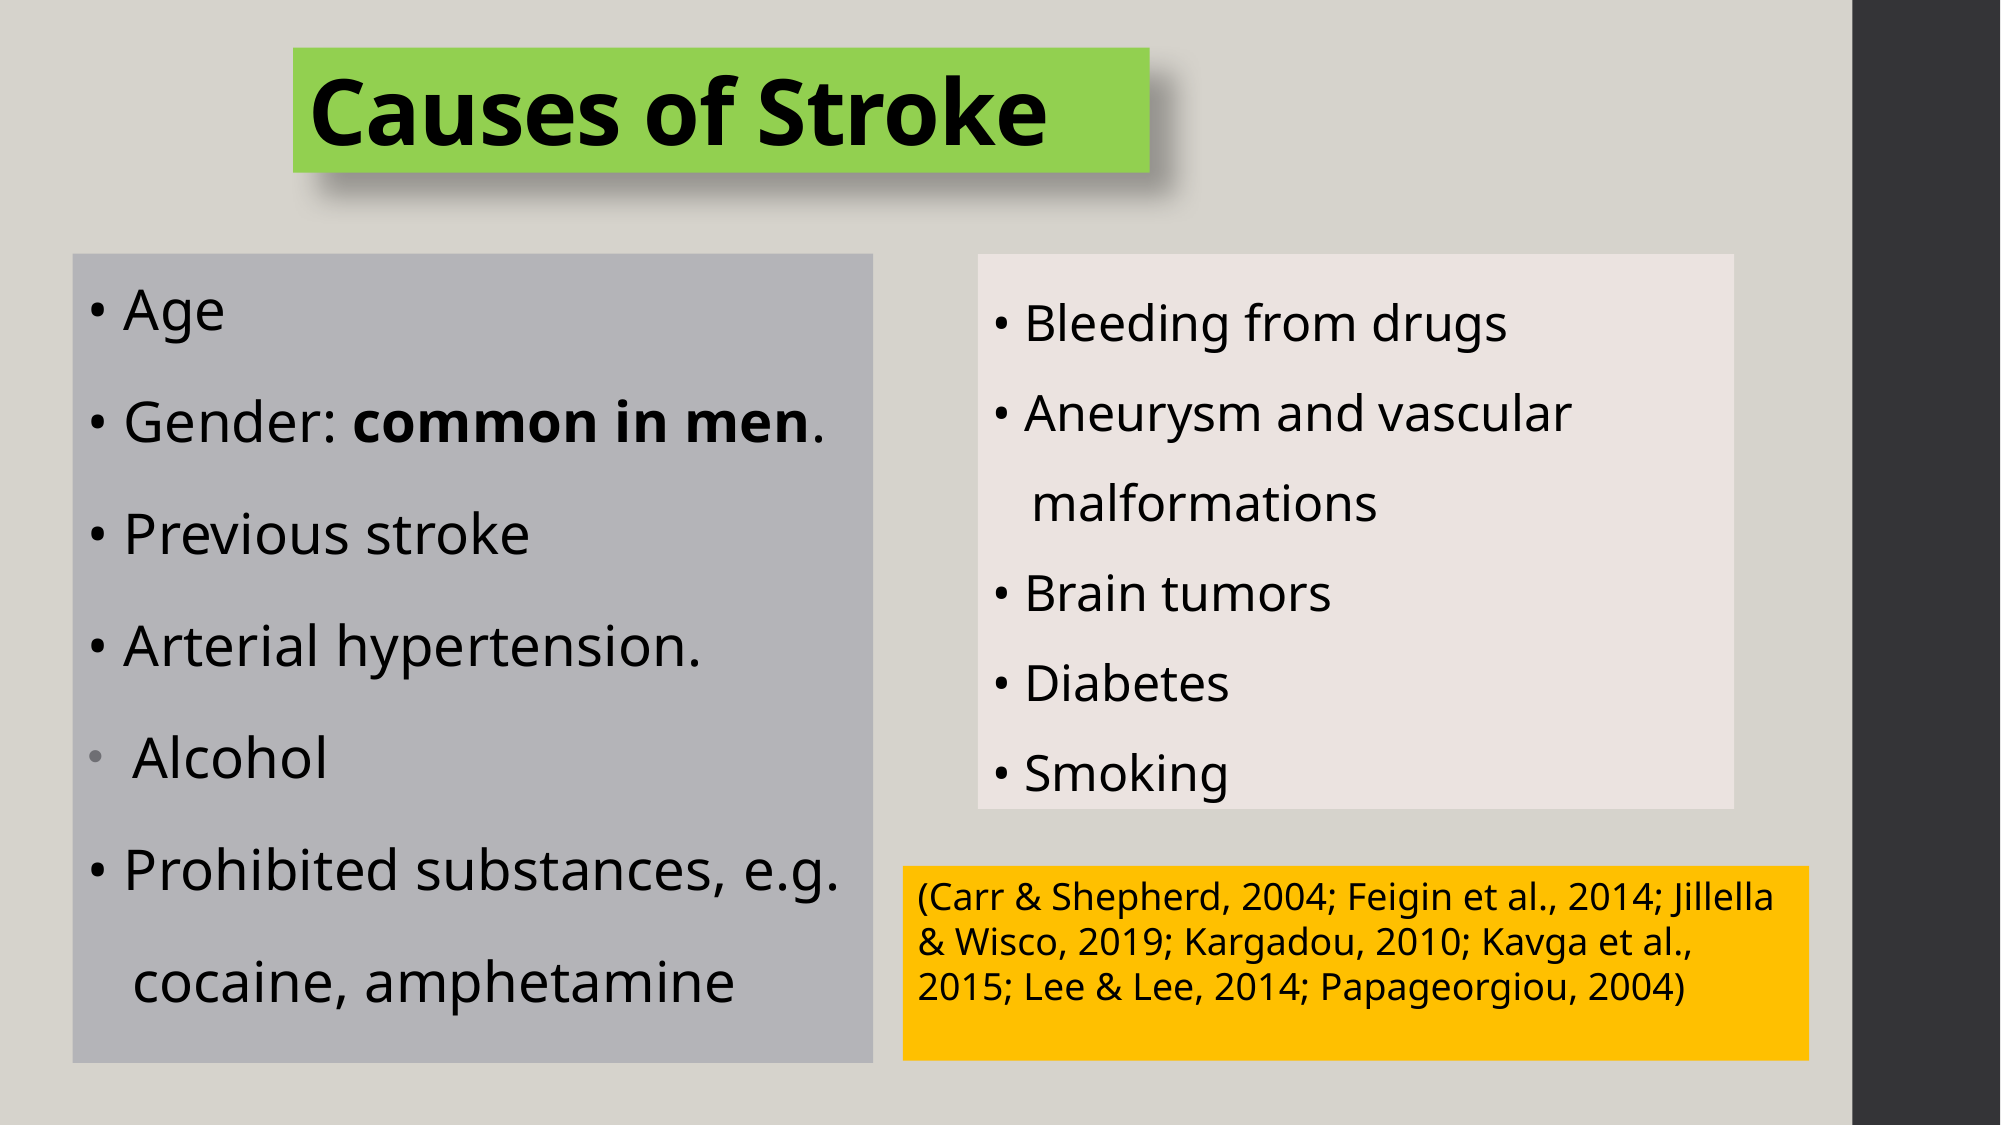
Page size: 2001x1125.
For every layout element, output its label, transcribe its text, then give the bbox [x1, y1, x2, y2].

title Causes of Stroke [293, 47, 1150, 173]
list • Age • Gender: common in men. • Previous stroke • Arterial hypertension. Alcohol • Prohibited substances, e.g. cocaine, amphetamine [72, 253, 874, 1063]
text_box • Bleeding from drugs • Aneurysm and vascular malformations • Brain tumors • Diabetes • Smoking [977, 254, 1735, 809]
text_box (Carr & Shepherd, 2004; Feigin et al., 2014; Jillella & Wisco, 2019; Kargadou, 2010; Kavga et al., 2015; Lee & Lee, 2014; Papageorgiou, 2004) [902, 865, 1810, 1061]
